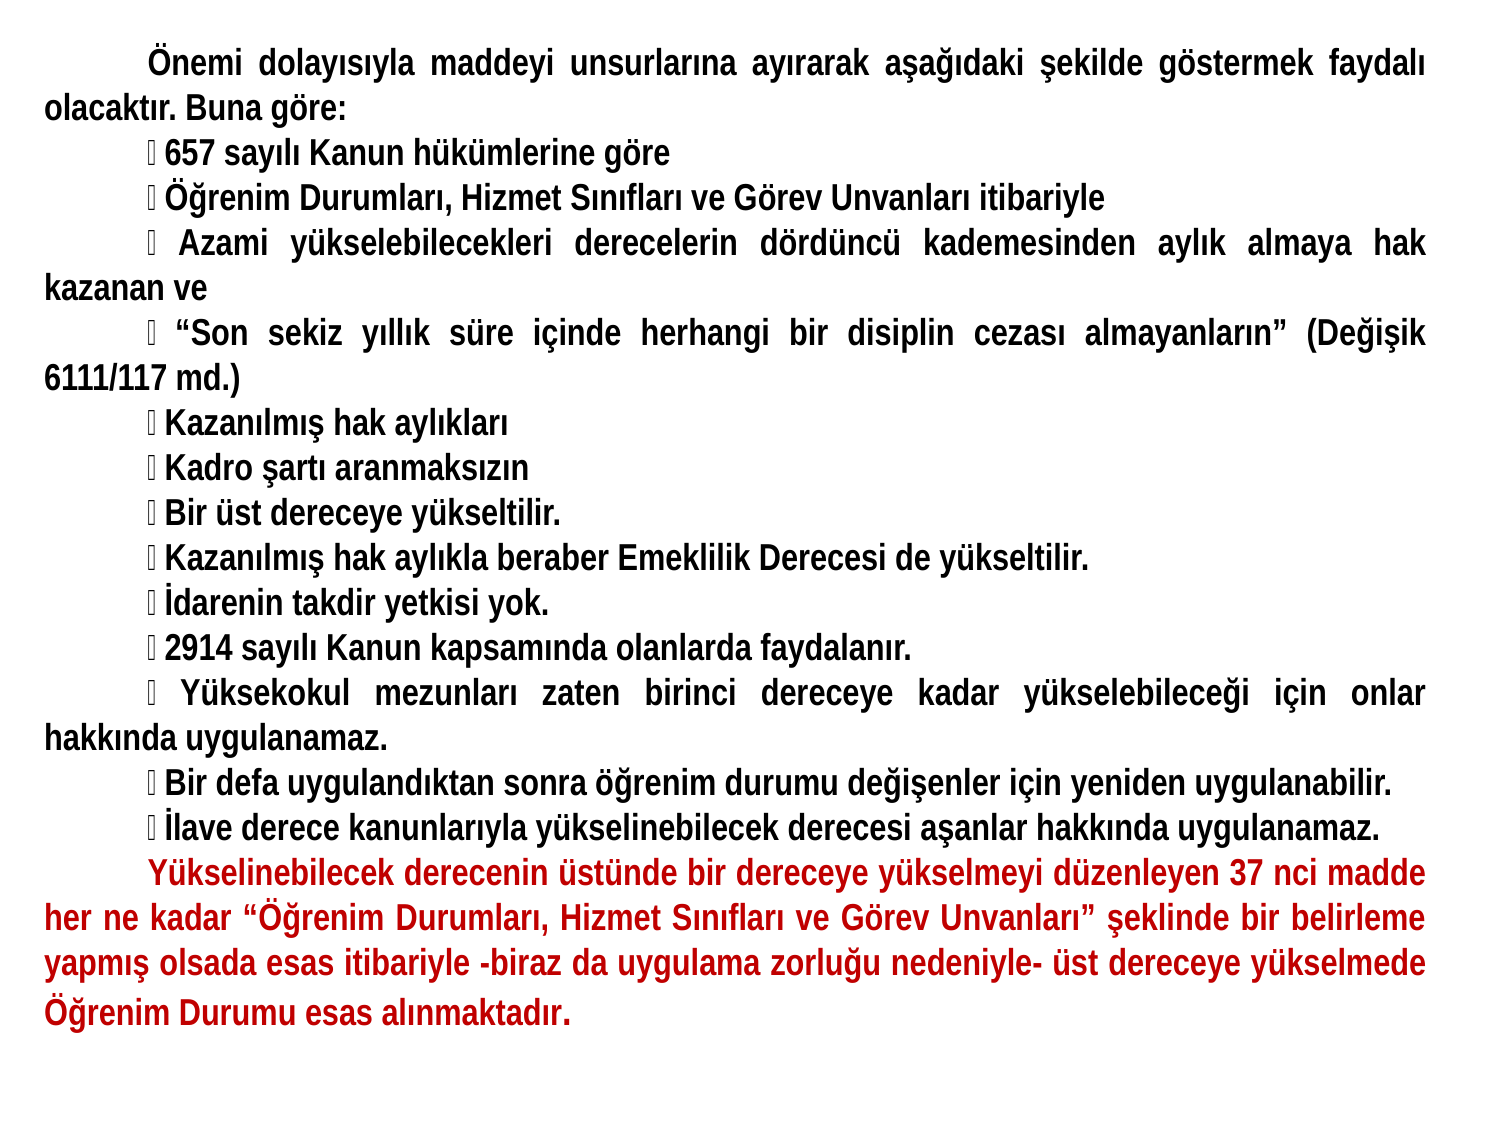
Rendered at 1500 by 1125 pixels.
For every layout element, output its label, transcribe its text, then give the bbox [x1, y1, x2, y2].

text_box Önemi dolayısıyla maddeyi unsurlarına ayırarak aşağıdaki şekilde göstermek faydalı olacaktır. Buna göre:  657 sayılı Kanun hükümlerine göre  Öğrenim Durumları, Hizmet Sınıfları ve Görev Unvanları itibariyle  Azami yükselebilecekleri derecelerin dördüncü kademesinden aylık almaya hak kazanan ve  “Son sekiz yıllık süre içinde herhangi bir disiplin cezası almayanların” (Değişik 6111/117 md.)  Kazanılmış hak aylıkları  Kadro şartı aranmaksızın  Bir üst dereceye yükseltilir.  Kazanılmış hak aylıkla beraber Emeklilik Derecesi de yükseltilir.  İdarenin takdir yetkisi yok.  2914 sayılı Kanun kapsamında olanlarda faydalanır.  Yüksekokul mezunları zaten birinci dereceye kadar yükselebileceği için onlar hakkında uygulanamaz.  Bir defa uygulandıktan sonra öğrenim durumu değişenler için yeniden uygulanabilir.  İlave derece kanunlarıyla yükselinebilecek derecesi aşanlar hakkında uygulanamaz. Yükselinebilecek derecenin üstünde bir dereceye yükselmeyi düzenleyen 37 nci madde her ne kadar “Öğrenim Durumları, Hizmet Sınıfları ve Görev Unvanları” şeklinde bir belirleme yapmış olsada esas itibariyle -biraz da uygulama zorluğu nedeniyle- üst dereceye yükselmede Öğrenim Durumu esas alınmaktadır. [29, 30, 1442, 1041]
